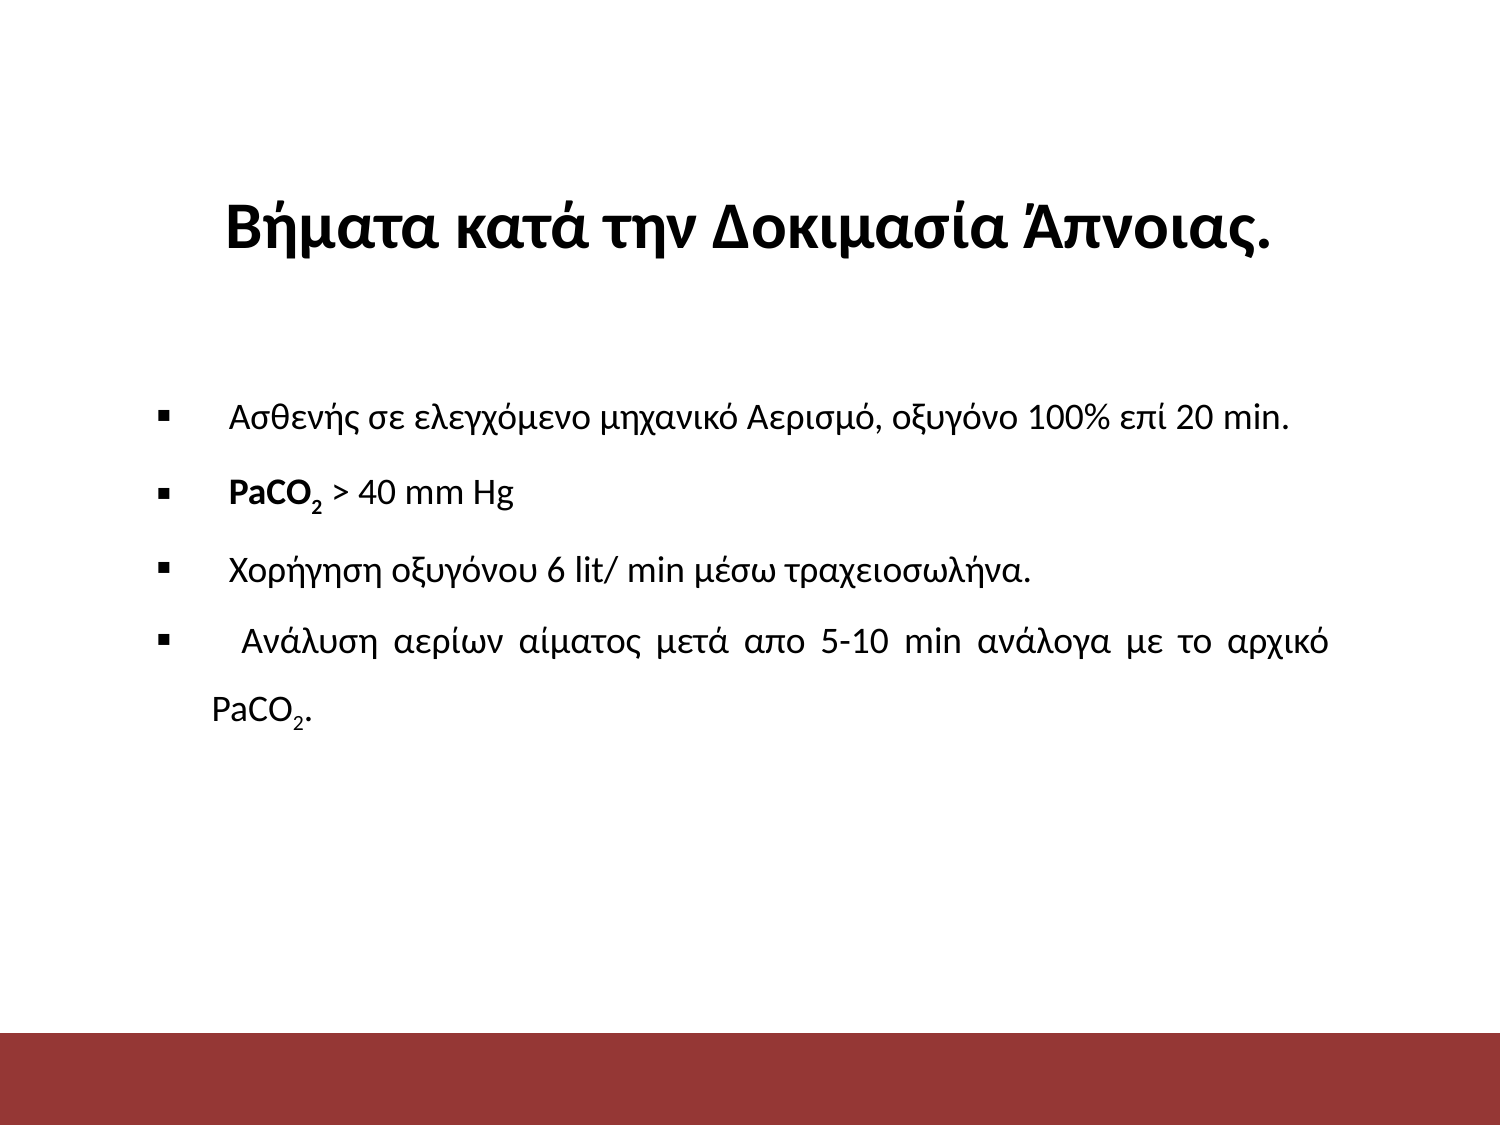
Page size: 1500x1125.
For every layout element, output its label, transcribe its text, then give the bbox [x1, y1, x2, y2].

text_box [0, 1033, 1500, 1125]
list Ασθενής σε ελεγχόμενο μηχανικό Αερισμό, οξυγόνο 100% επί 20 min. PaCΟ2 > 40 mm Hg Χορήγηση οξυγόνου 6 lit/ min μέσω τραχειοσωλήνα. Ανάλυση αερίων αίματος μετά απο 5-10 min ανάλογα με το αρχικό PaCΟ2. [140, 269, 1360, 950]
title Βήματα κατά την Δοκιμασία Άπνοιας. [140, 140, 1360, 269]
